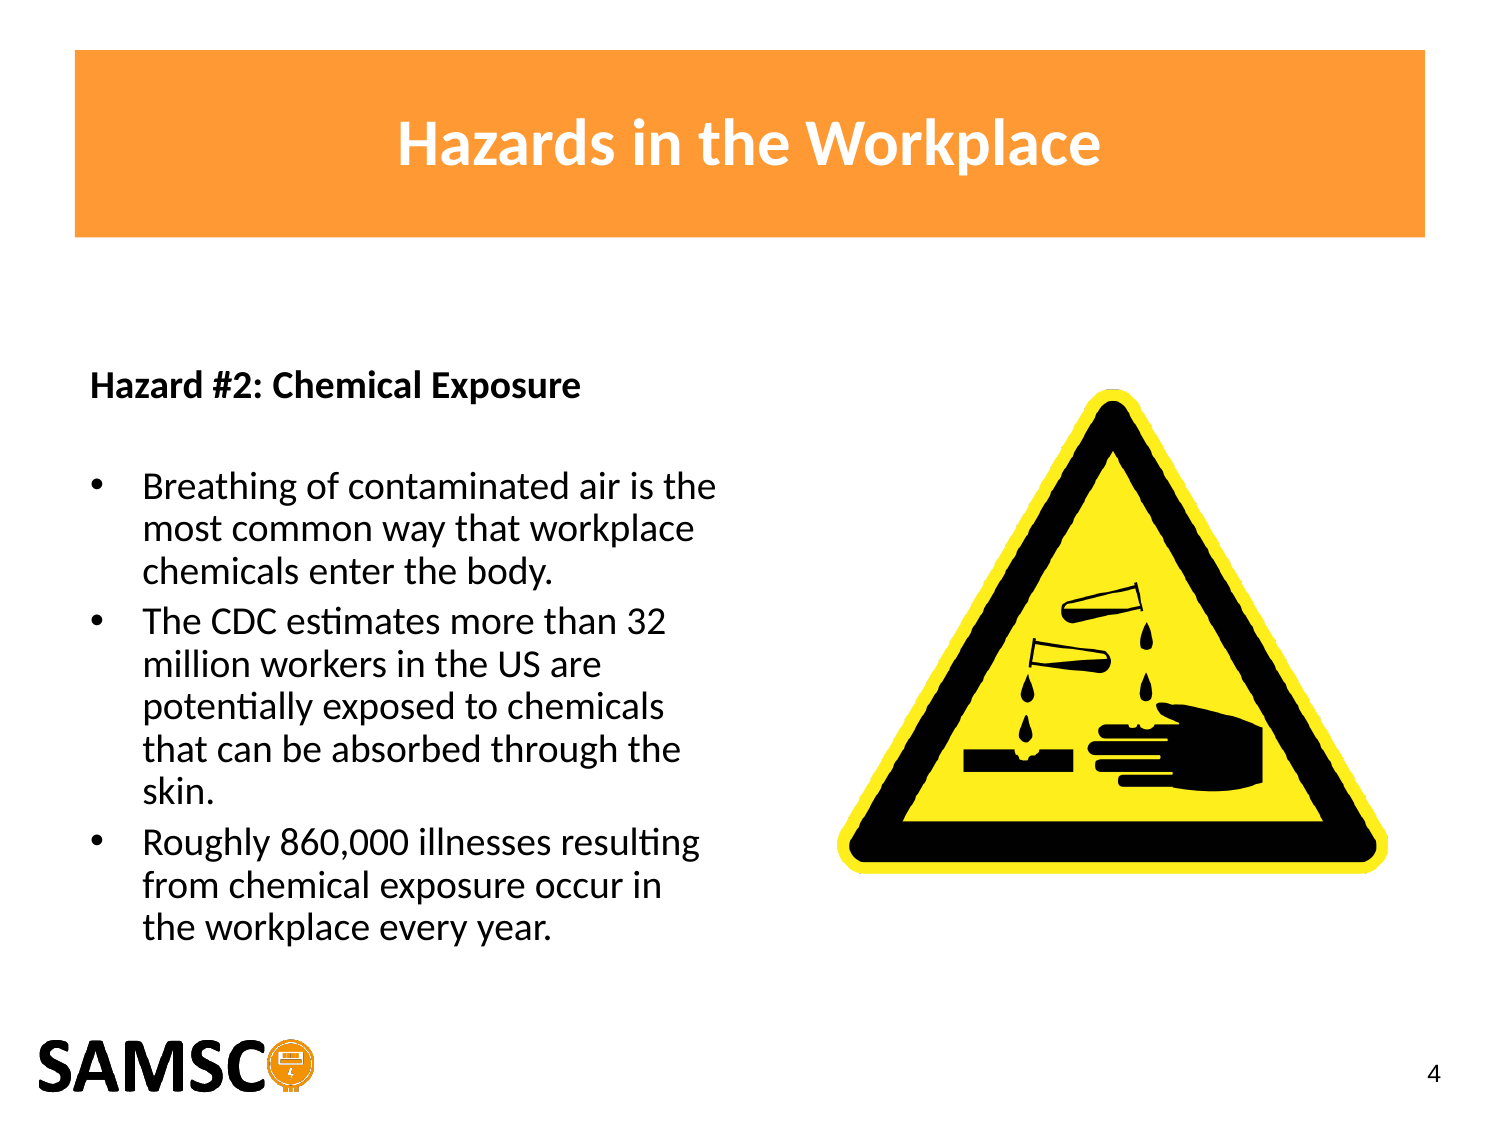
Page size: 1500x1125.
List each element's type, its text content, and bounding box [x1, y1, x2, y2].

title Hazards in the Workplace [75, 45, 1425, 233]
picture [837, 356, 1388, 907]
list Hazard #2: Chemical Exposure Breathing of contaminated air is the most common way that workplace chemicals enter the body. The CDC estimates more than 32 million workers in the US are potentially exposed to chemicals that can be absorbed through the skin. Roughly 860,000 illnesses resulting from chemical exposure occur in the workplace every year. [75, 356, 738, 975]
picture [37, 1037, 314, 1095]
